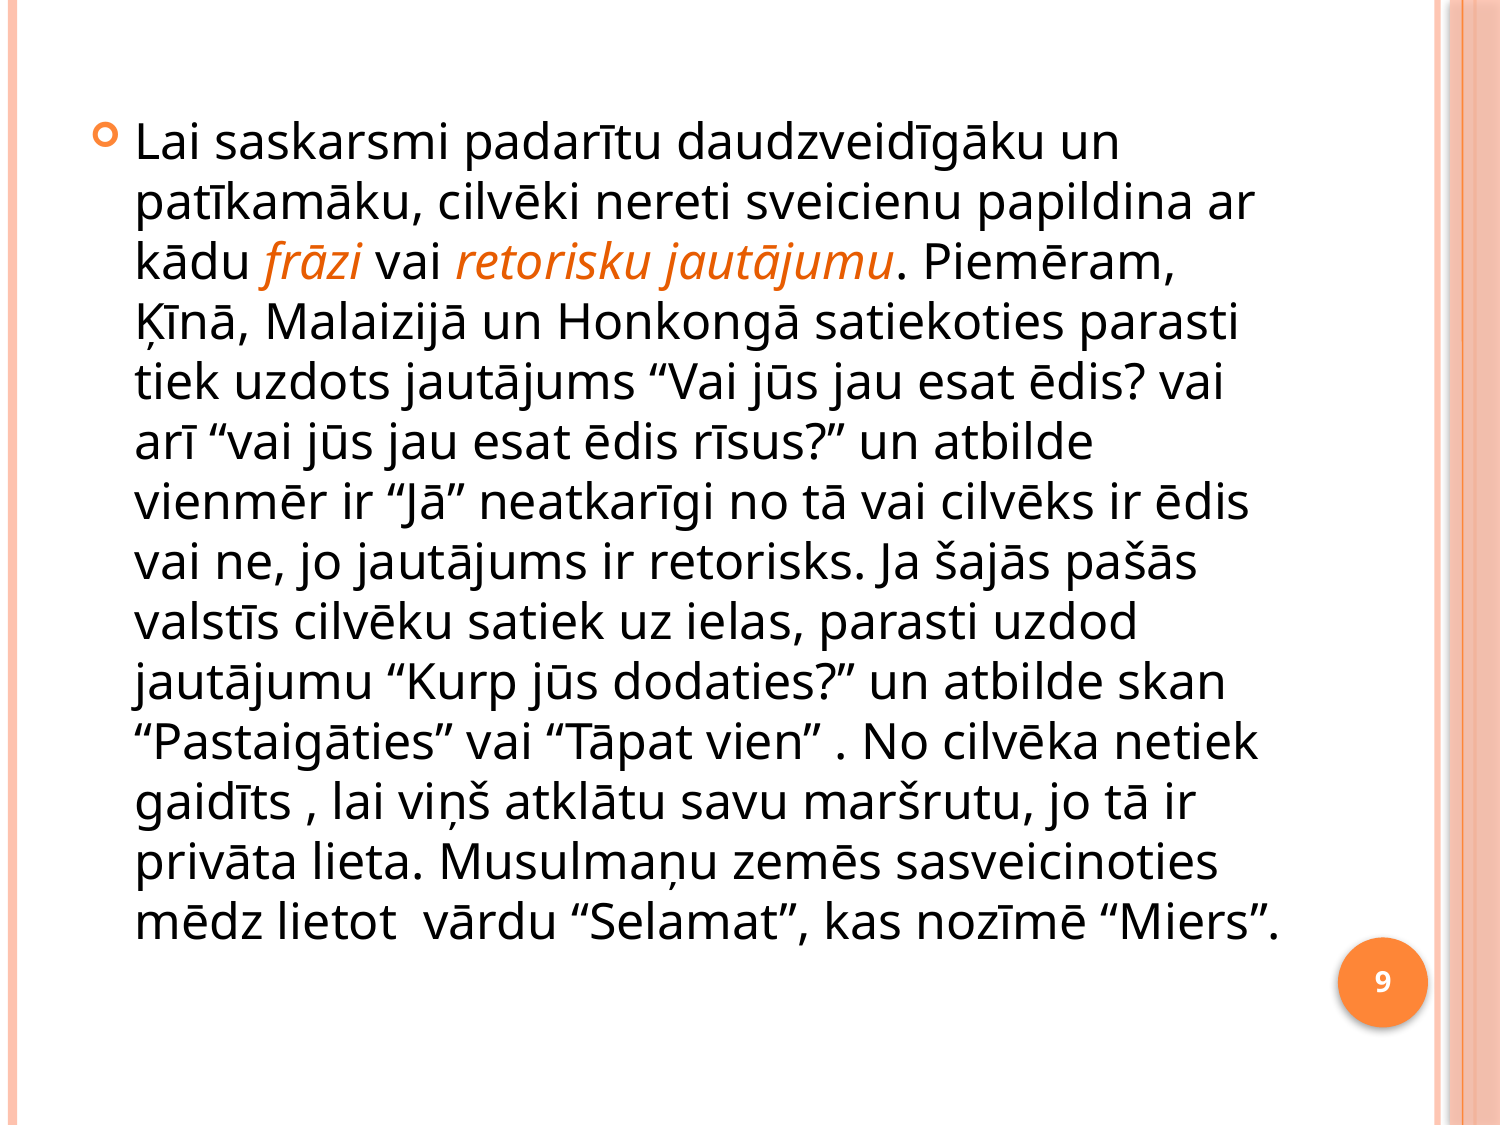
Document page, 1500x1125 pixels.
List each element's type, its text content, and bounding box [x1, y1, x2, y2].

slide_number 9 [1333, 940, 1434, 1027]
list Lai saskarsmi padarītu daudzveidīgāku un patīkamāku, cilvēki nereti sveicienu papildina ar kādu frāzi vai retorisku jautājumu. Piemēram, Ķīnā, Malaizijā un Honkongā satiekoties parasti tiek uzdots jautājums “Vai jūs jau esat ēdis? vai arī “vai jūs jau esat ēdis rīsus?” un atbilde vienmēr ir “Jā” neatkarīgi no tā vai cilvēks ir ēdis vai ne, jo jautājums ir retorisks. Ja šajās pašās valstīs cilvēku satiek uz ielas, parasti uzdod jautājumu “Kurp jūs dodaties?” un atbilde skan “Pastaigāties” vai “Tāpat vien” . No cilvēka netiek gaidīts , lai viņš atklātu savu maršrutu, jo tā ir privāta lieta. Musulmaņu zemēs sasveicinoties mēdz lietot vārdu “Selamat”, kas nozīmē “Miers”. [75, 101, 1300, 1062]
